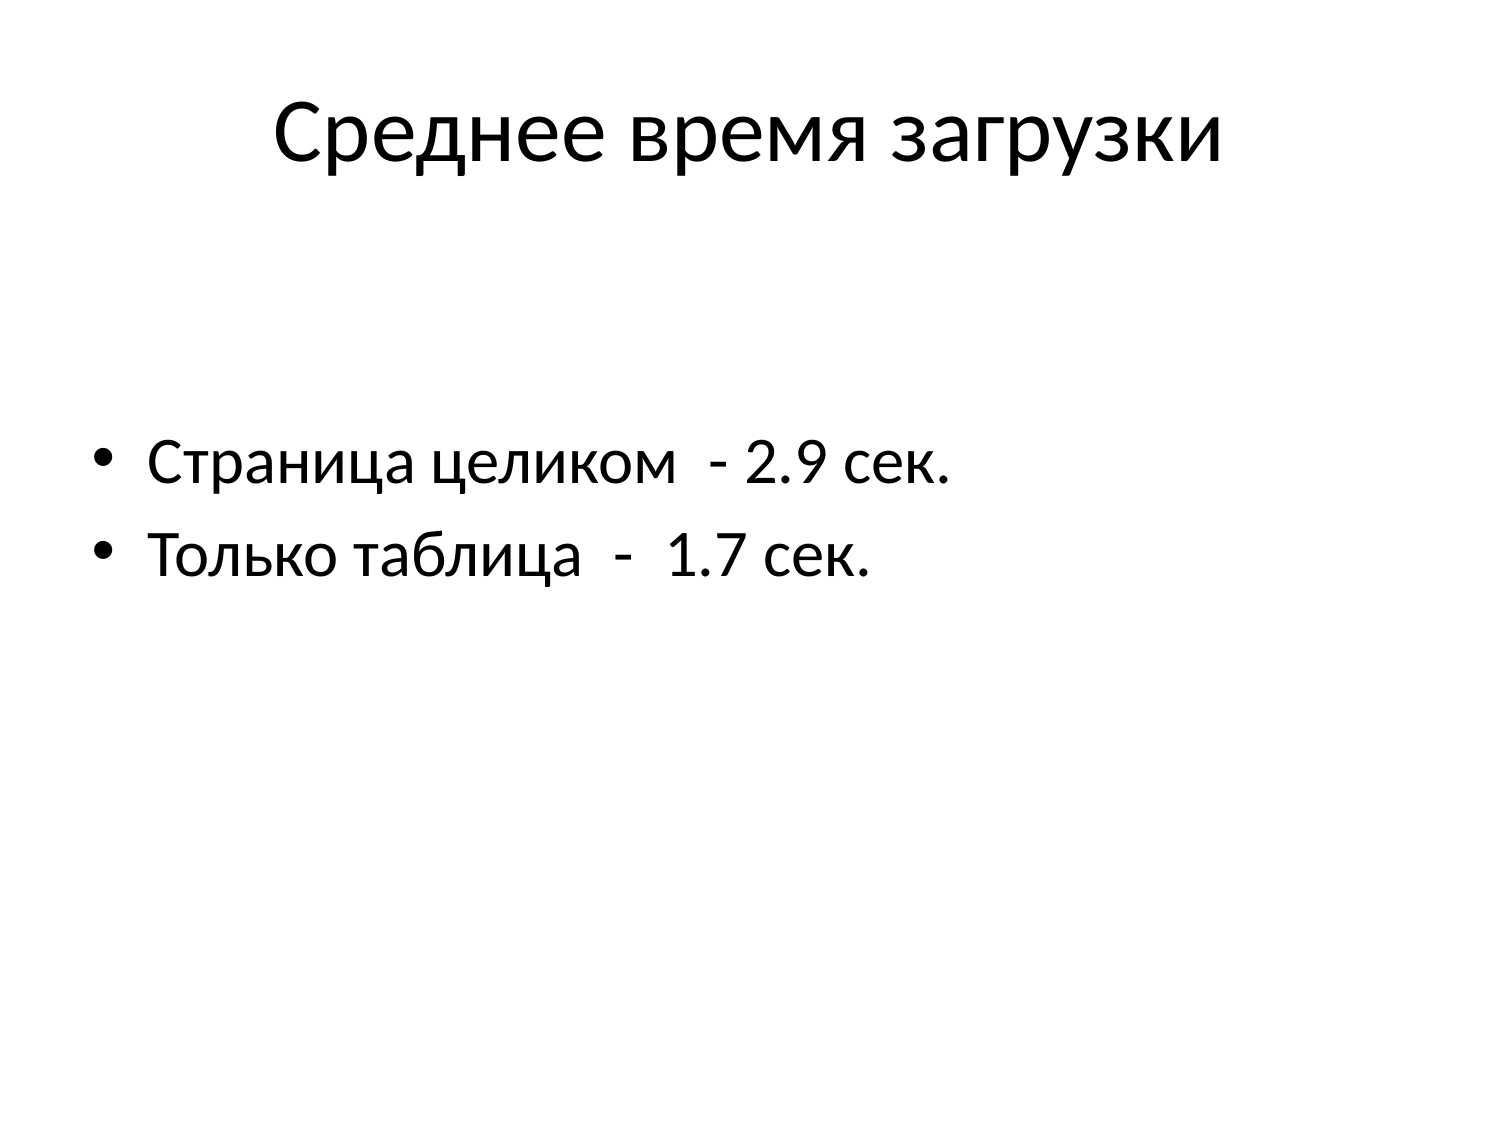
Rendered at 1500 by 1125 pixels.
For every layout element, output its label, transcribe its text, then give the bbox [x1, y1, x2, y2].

list Страница целиком - 2.9 сек. Только таблица - 1.7 сек. [76, 408, 1427, 733]
title Среднее время загрузки [75, 45, 1425, 233]
